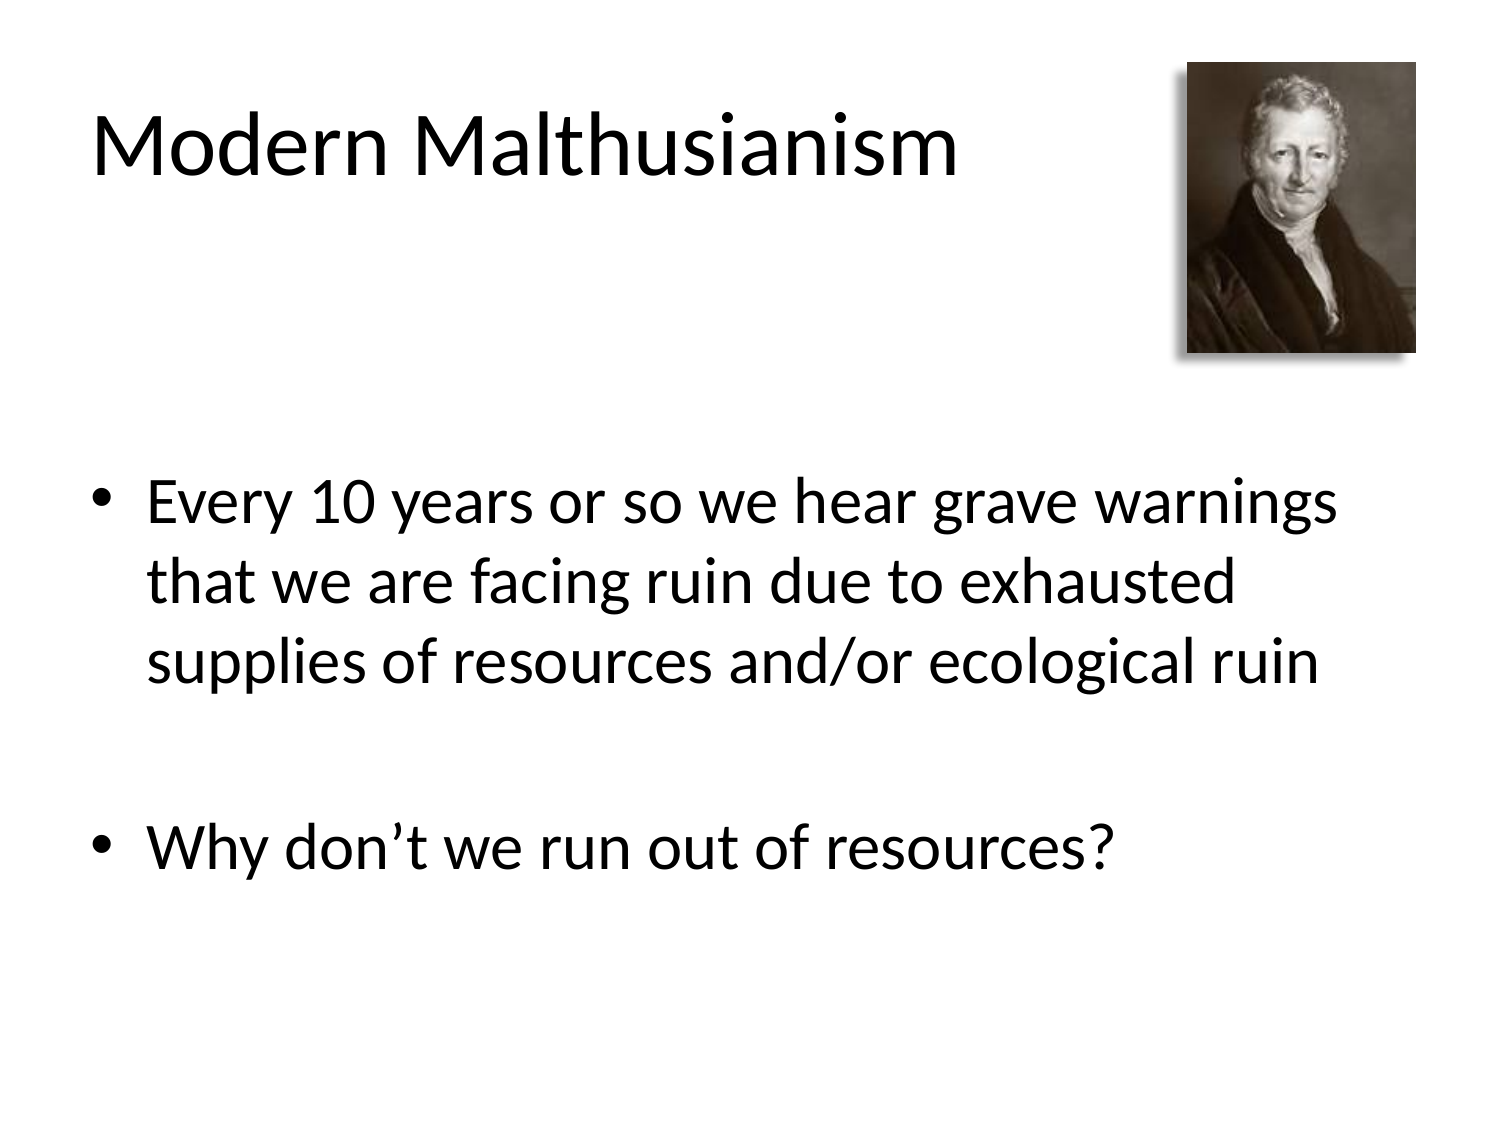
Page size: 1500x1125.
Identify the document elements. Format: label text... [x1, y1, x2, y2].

list Every 10 years or so we hear grave warnings that we are facing ruin due to exhausted supplies of resources and/or ecological ruin Why don’t we run out of resources? [75, 262, 1425, 1005]
picture [1187, 62, 1416, 354]
title Modern Malthusianism [75, 45, 1425, 233]
